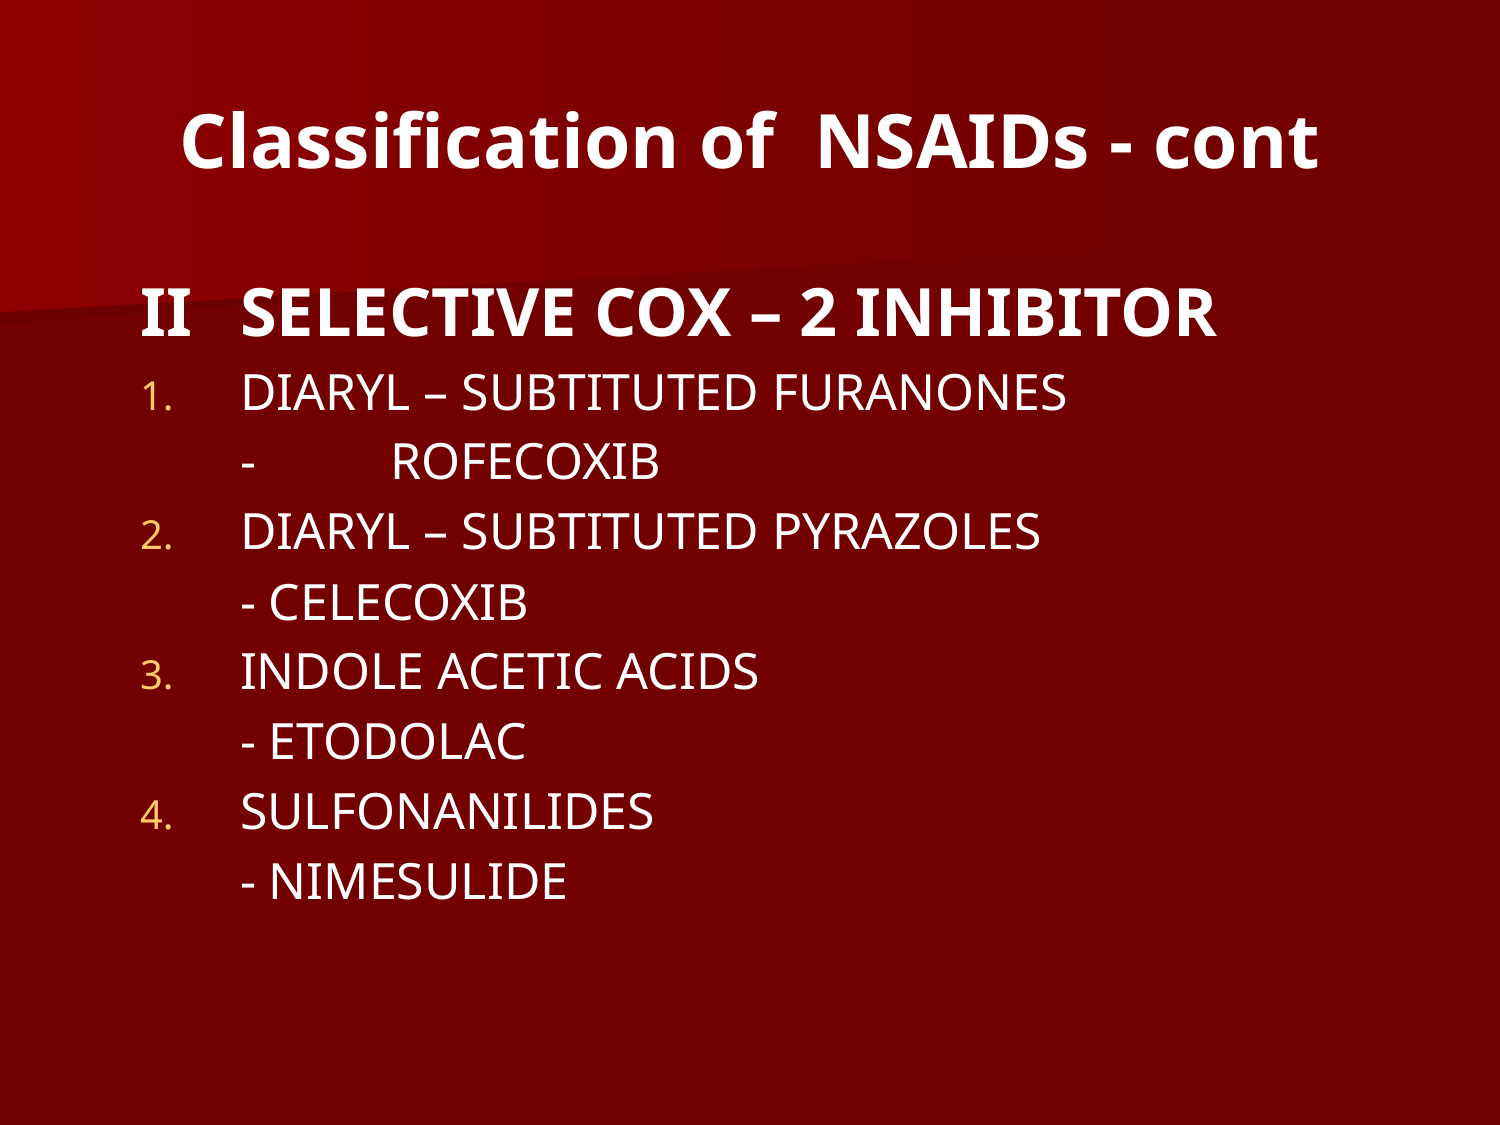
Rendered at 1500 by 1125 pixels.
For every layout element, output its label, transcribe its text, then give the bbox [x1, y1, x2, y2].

list II SELECTIVE COX – 2 INHIBITOR DIARYL – SUBTITUTED FURANONES - ROFECOXIB DIARYL – SUBTITUTED PYRAZOLES - CELECOXIB INDOLE ACETIC ACIDS - ETODOLAC SULFONANILIDES - NIMESULIDE [124, 262, 1426, 1001]
title Classification of NSAIDs - cont [74, 44, 1426, 233]
